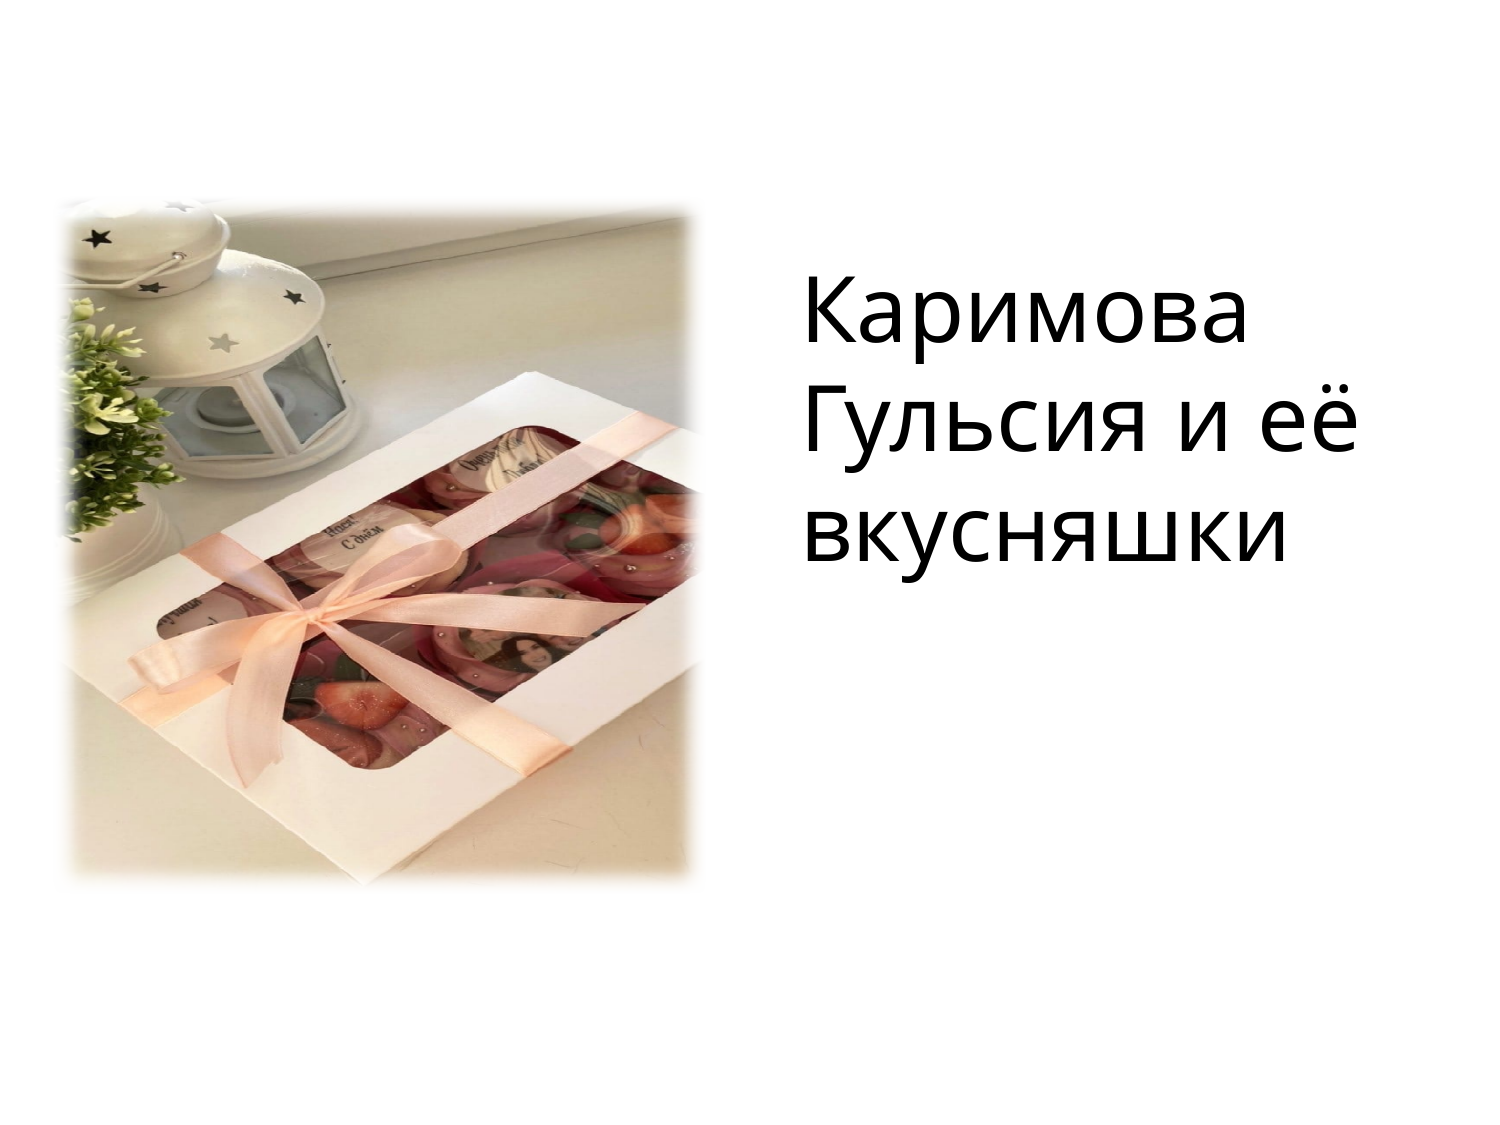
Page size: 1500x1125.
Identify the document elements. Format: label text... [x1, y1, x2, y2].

text_box Каримова Гульсия и её вкусняшки [785, 242, 1424, 588]
picture [52, 196, 706, 894]
